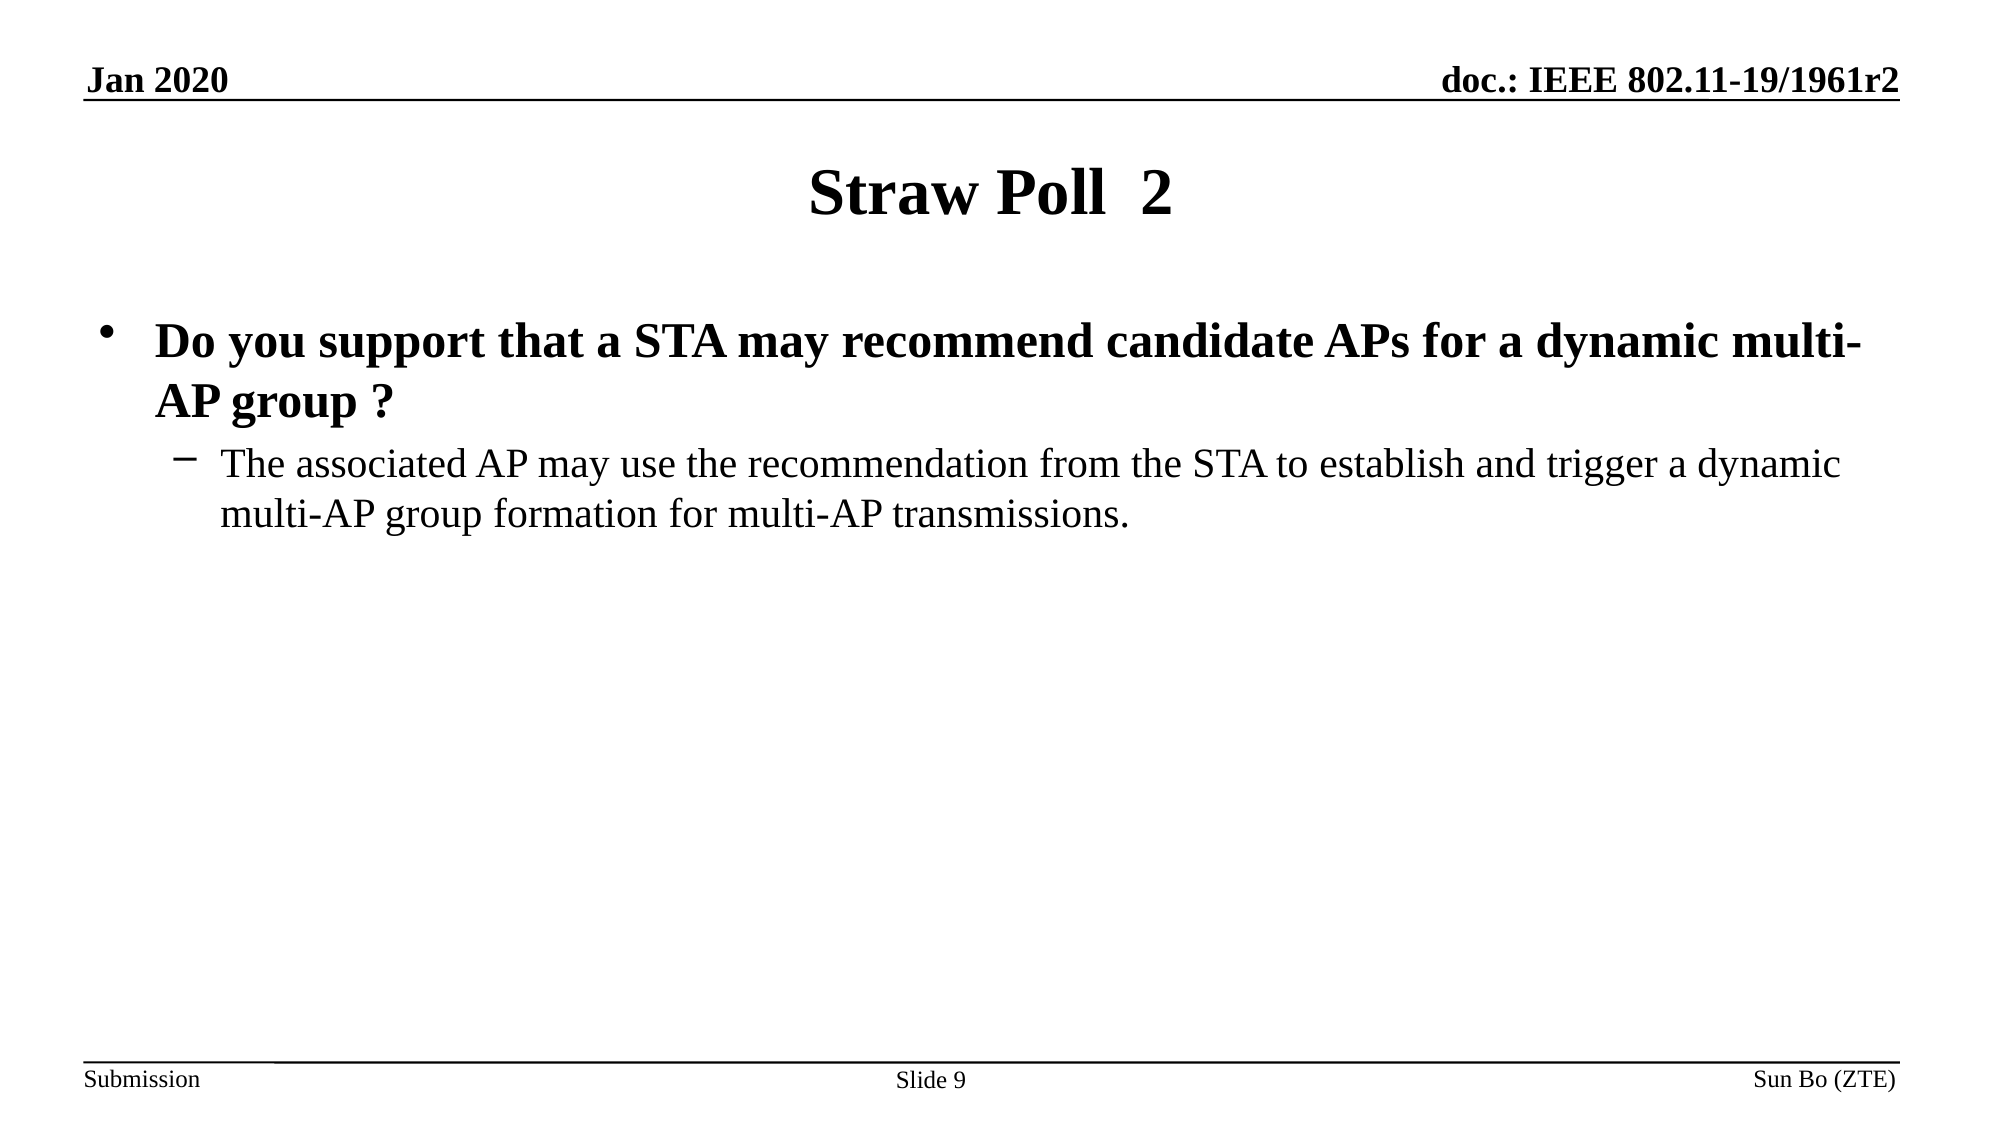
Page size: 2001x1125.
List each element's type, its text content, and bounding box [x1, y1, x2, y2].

list Do you support that a STA may recommend candidate APs for a dynamic multi-AP group ? The associated AP may use the recommendation from the STA to establish and trigger a dynamic multi-AP group formation for multi-AP transmissions. [83, 299, 1900, 1000]
title Straw Poll 2 [83, 112, 1900, 263]
